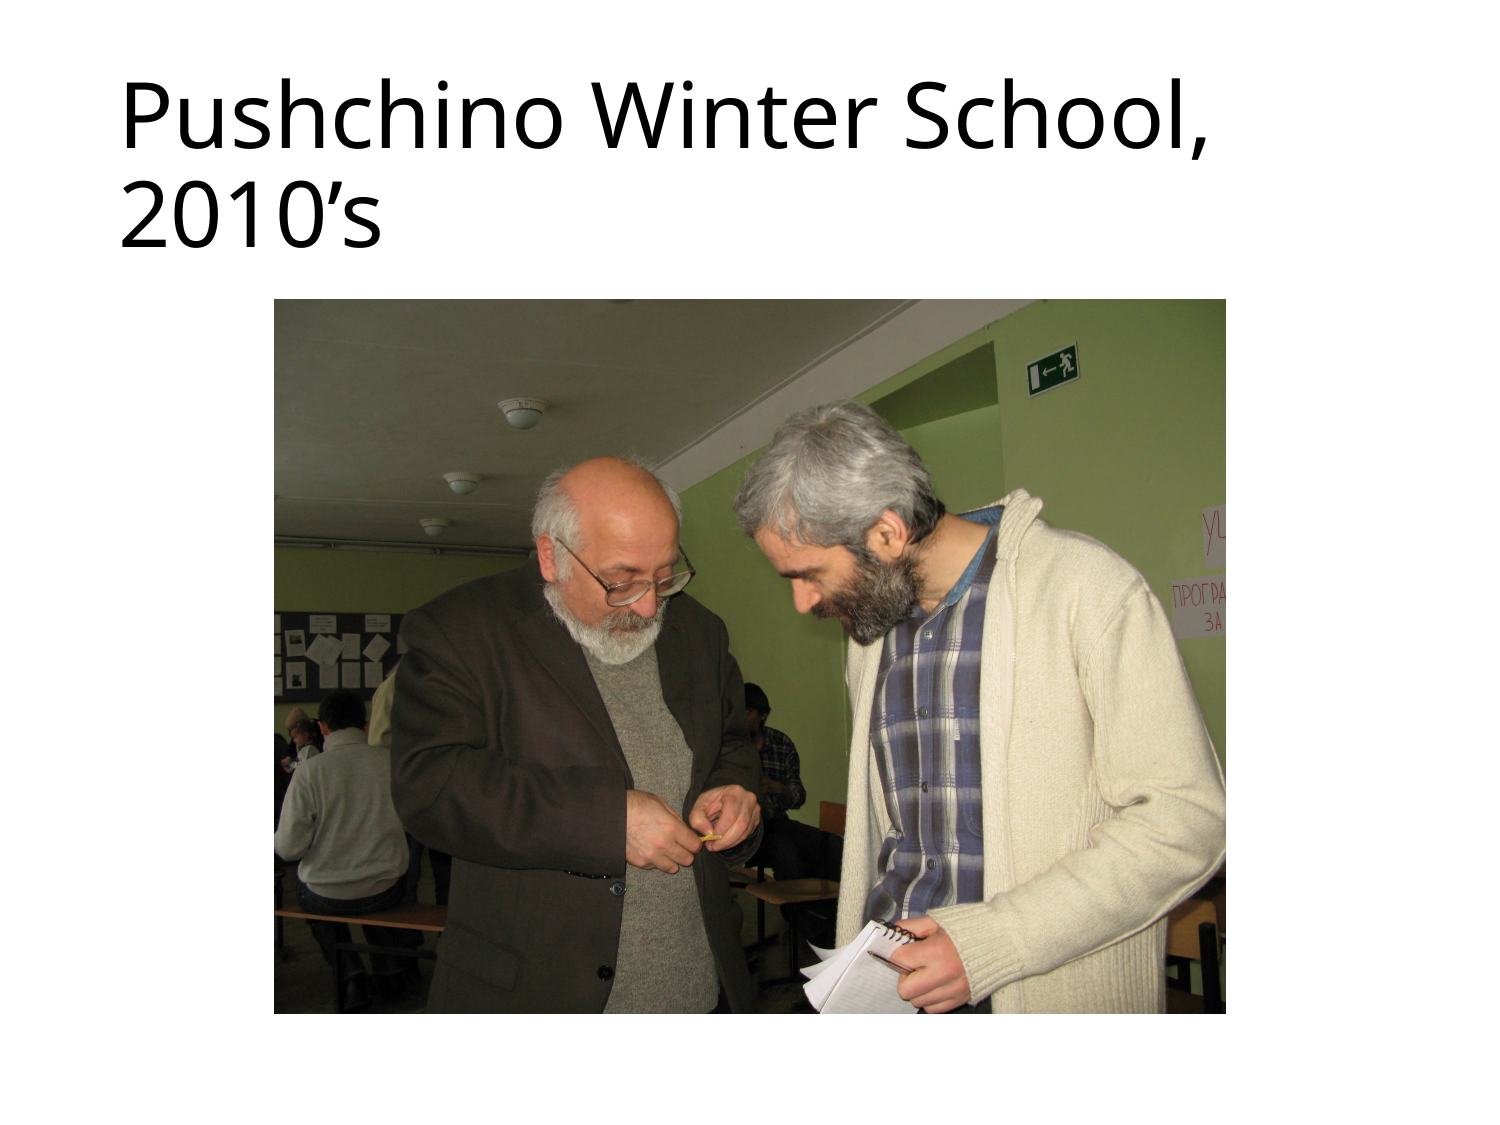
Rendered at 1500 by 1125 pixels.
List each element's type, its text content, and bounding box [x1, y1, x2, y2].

title Pushchino Winter School, 2010’s [103, 59, 1397, 278]
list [274, 299, 1226, 1014]
